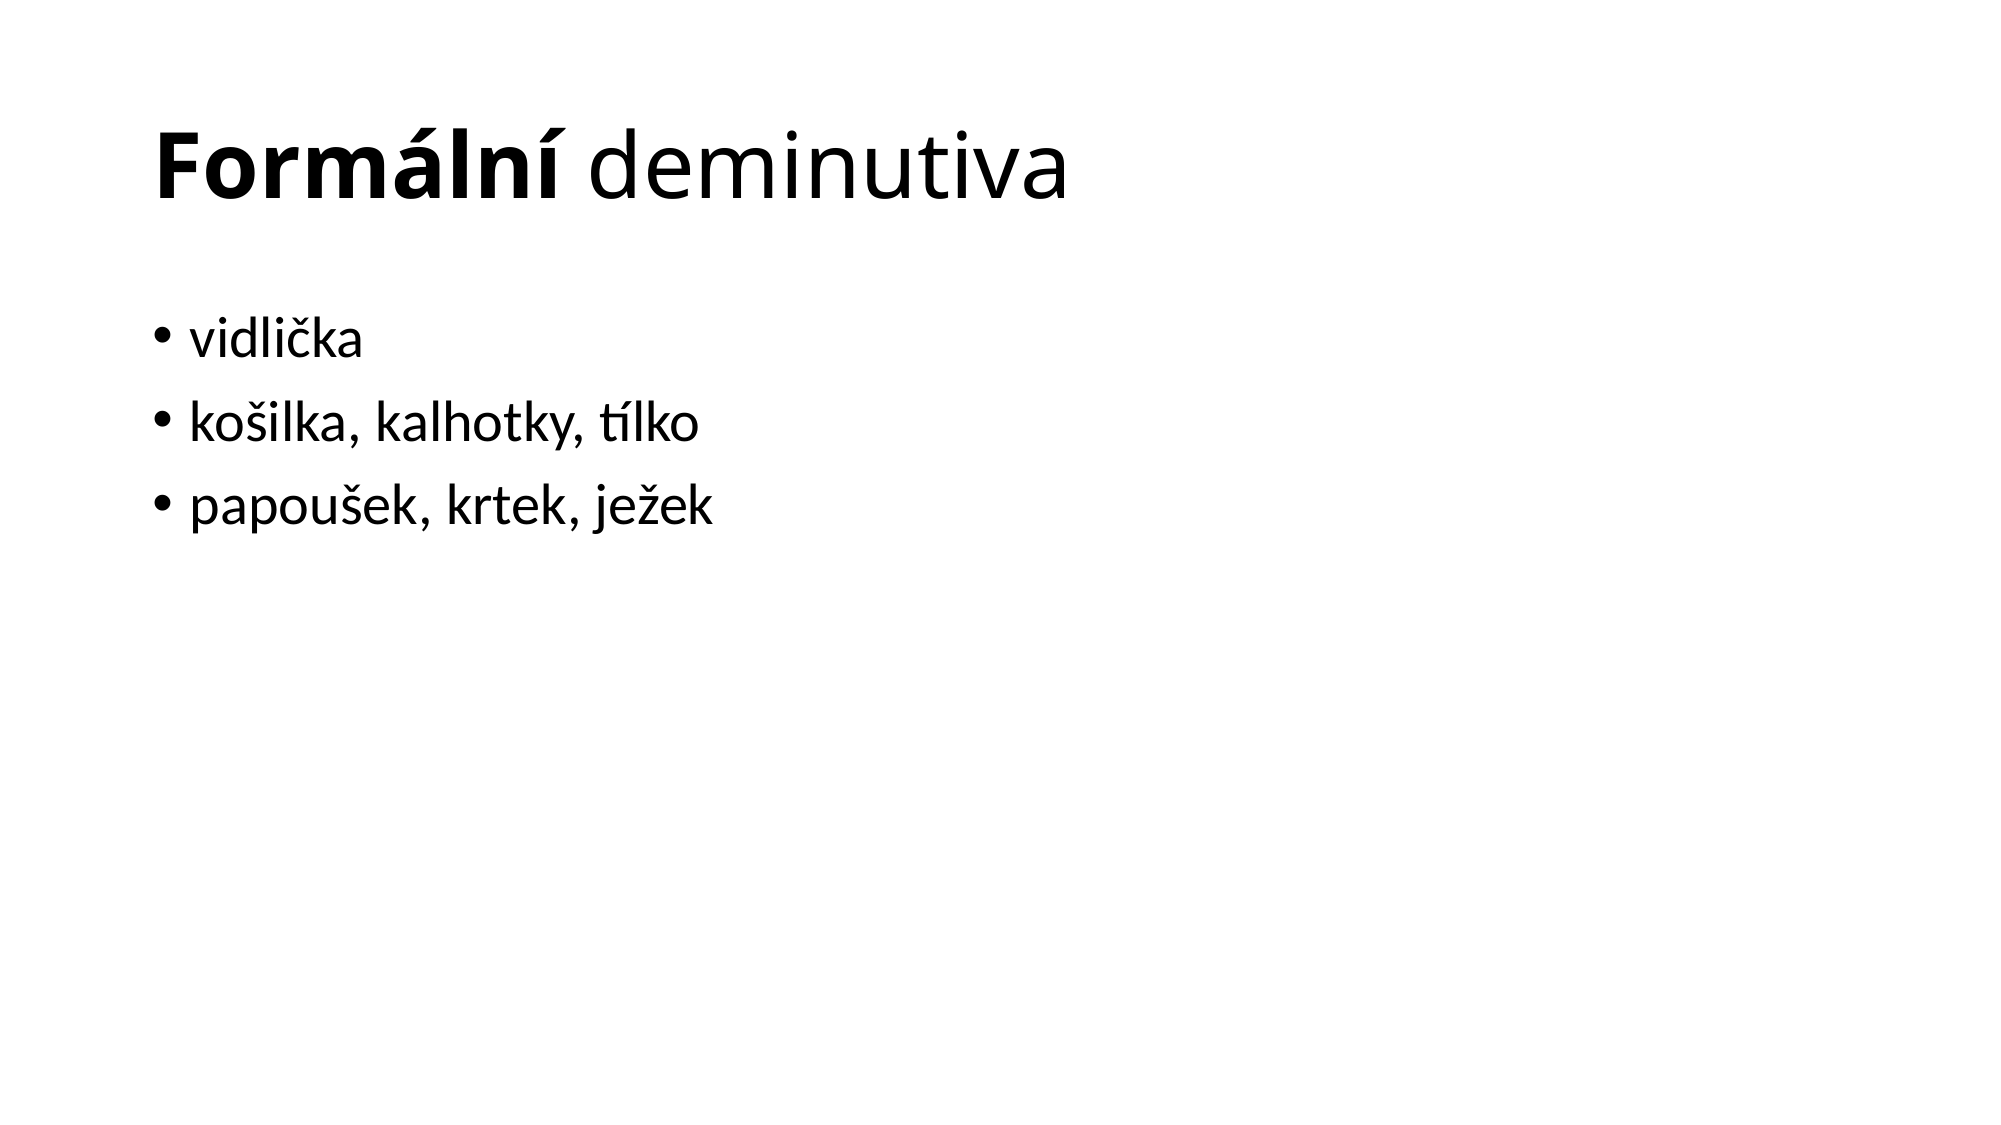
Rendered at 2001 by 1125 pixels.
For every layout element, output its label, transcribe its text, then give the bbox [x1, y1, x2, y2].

title Formální deminutiva [137, 59, 1863, 278]
list vidlička košilka, kalhotky, tílko papoušek, krtek, ježek [137, 299, 1863, 1014]
